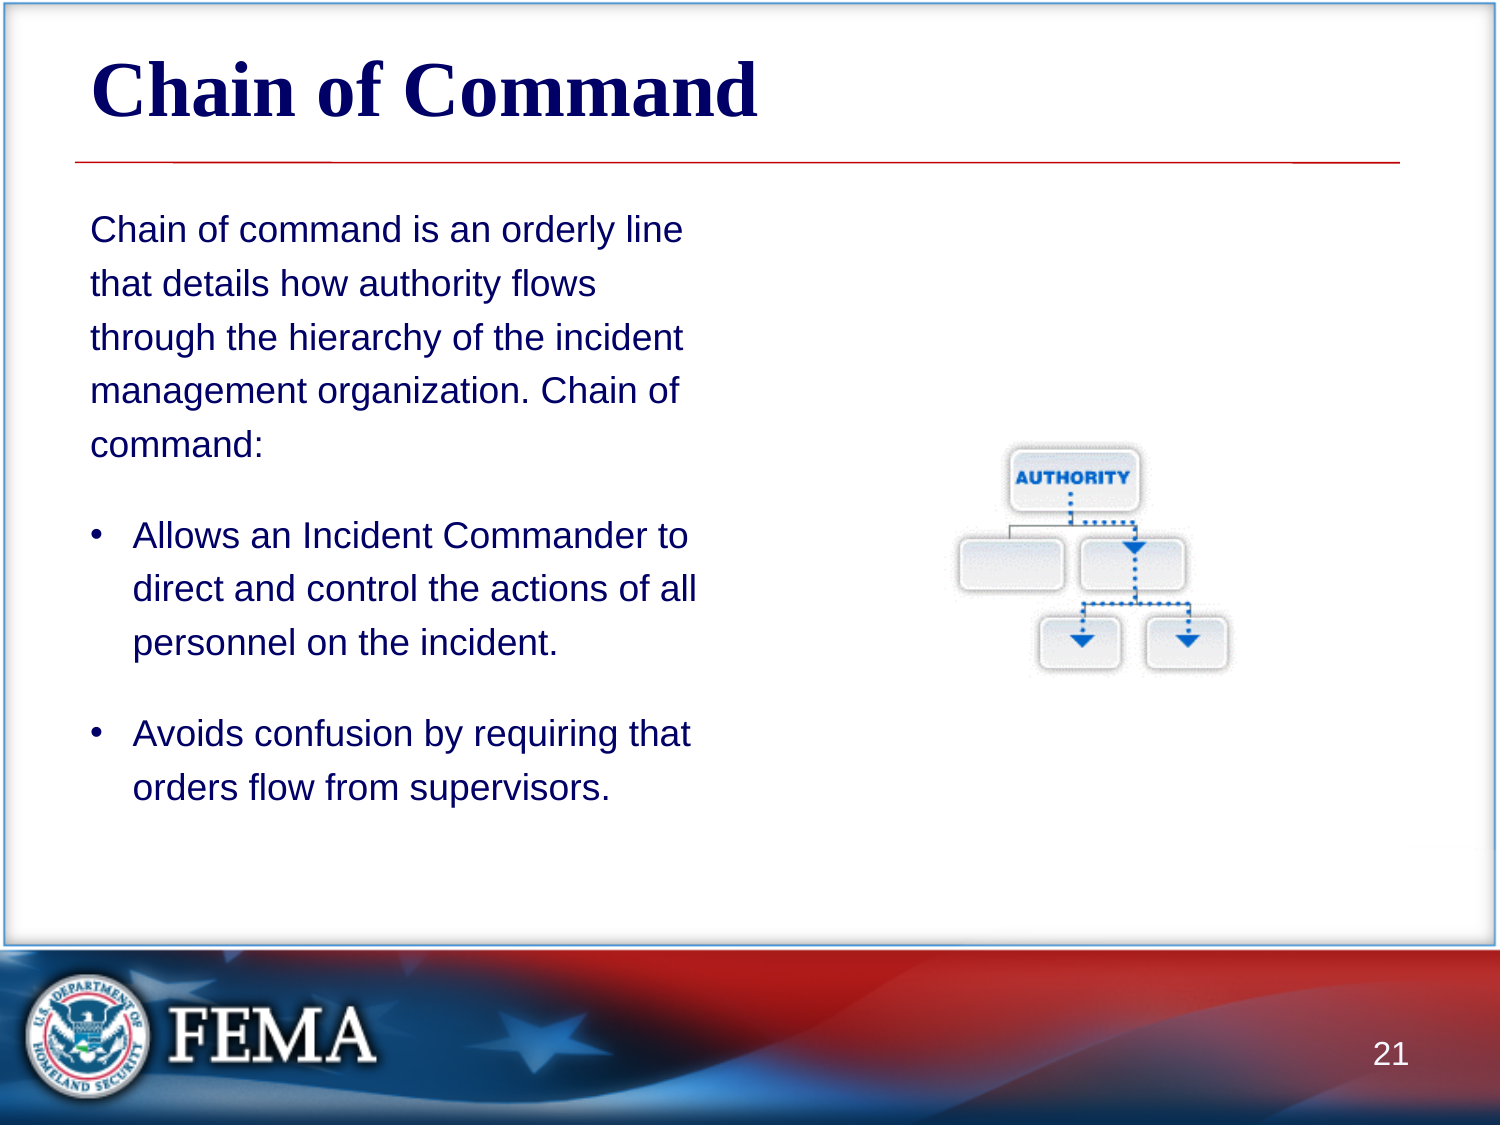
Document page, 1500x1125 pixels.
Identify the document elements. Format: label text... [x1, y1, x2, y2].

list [940, 431, 1248, 684]
slide_number 21 [1074, 1024, 1425, 1103]
picture [0, 0, 1500, 1125]
list Chain of command is an orderly line that details how authority flows through the hierarchy of the incident management organization. Chain of command: Allows an Incident Commander to direct and control the actions of all personnel on the incident. Avoids confusion by requiring that orders flow from supervisors. [75, 189, 737, 927]
title Chain of Command [75, 32, 1425, 138]
